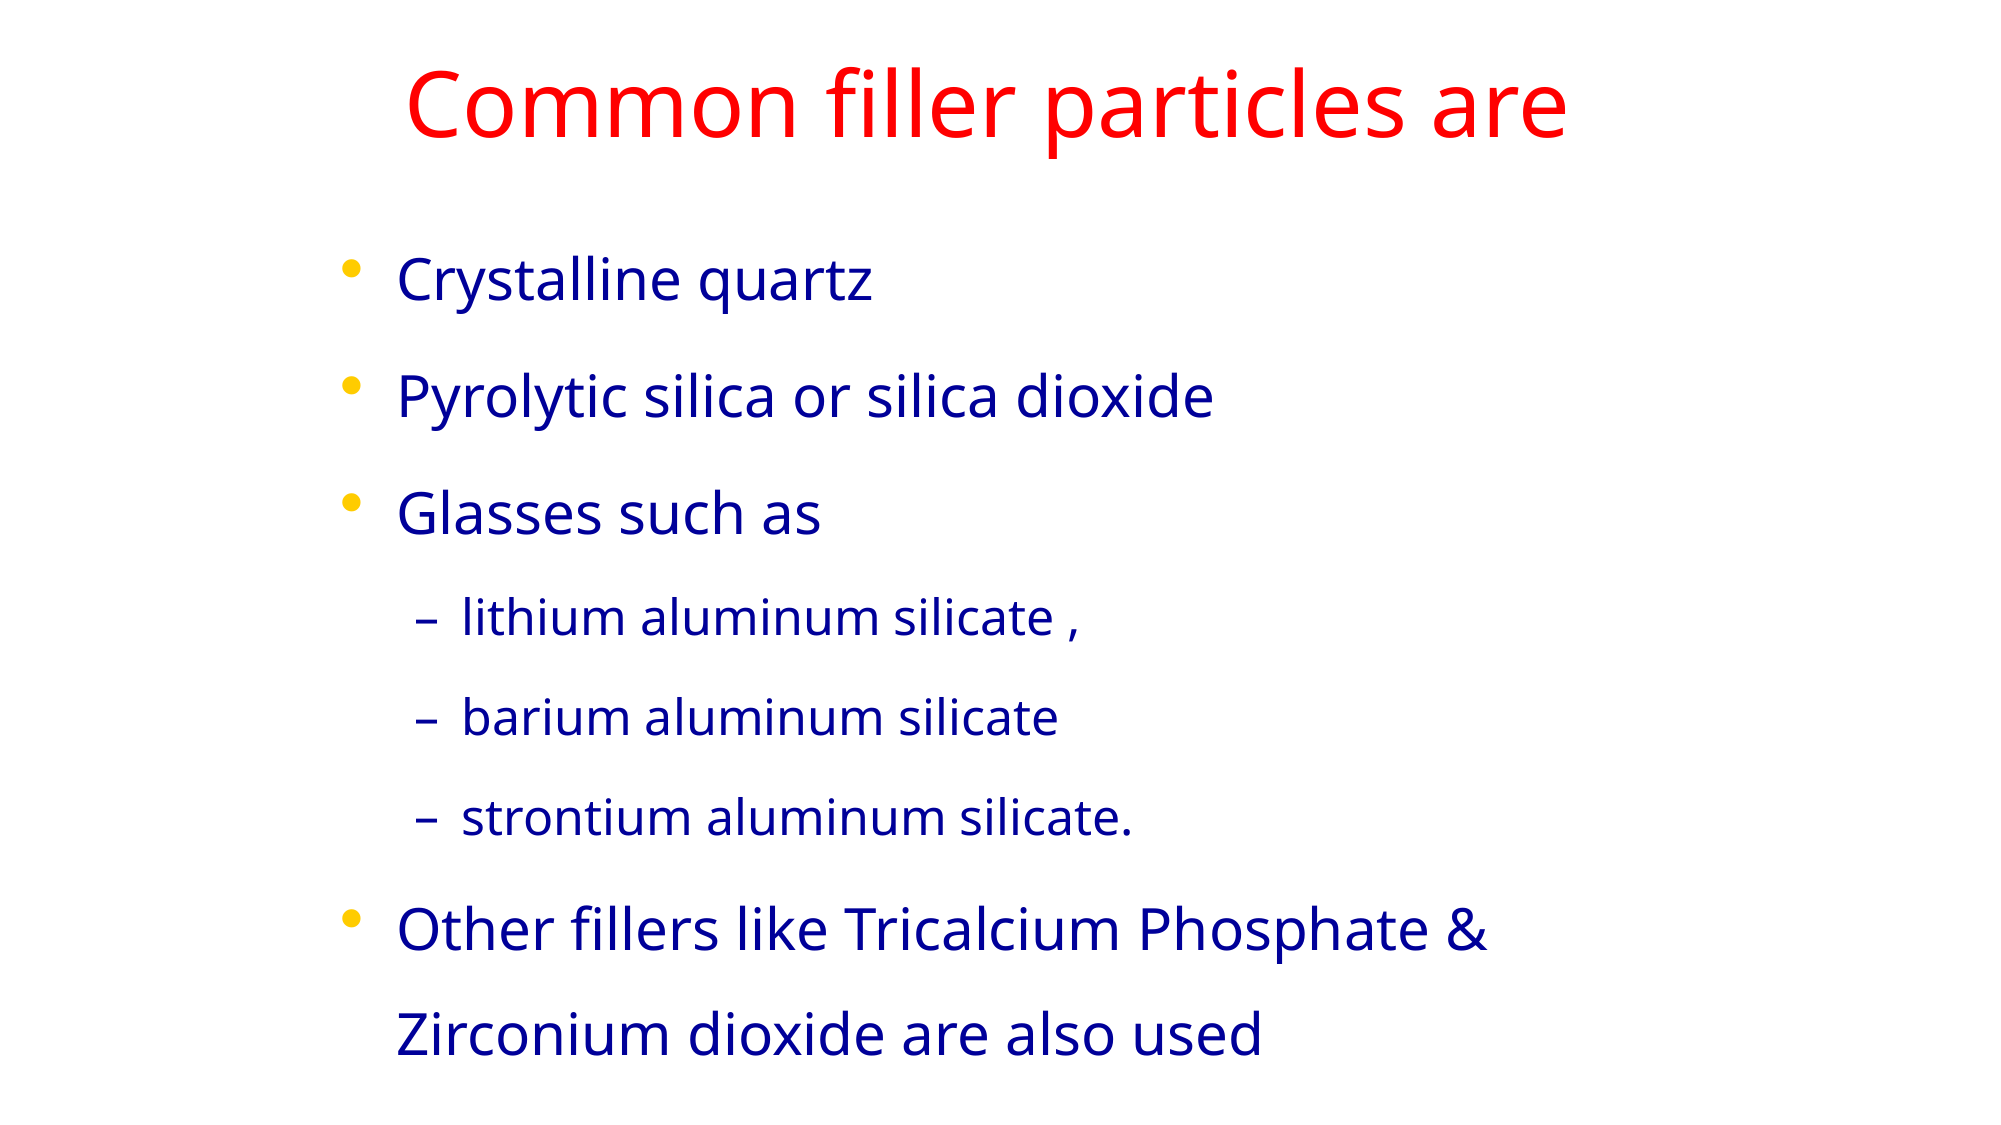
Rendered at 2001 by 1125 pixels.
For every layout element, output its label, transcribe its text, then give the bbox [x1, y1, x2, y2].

title Common filler particles are [324, 0, 1675, 200]
list Crystalline quartz Pyrolytic silica or silica dioxide Glasses such as lithium aluminum silicate , barium aluminum silicate strontium aluminum silicate. Other fillers like Tricalcium Phosphate & Zirconium dioxide are also used [324, 200, 1675, 1025]
